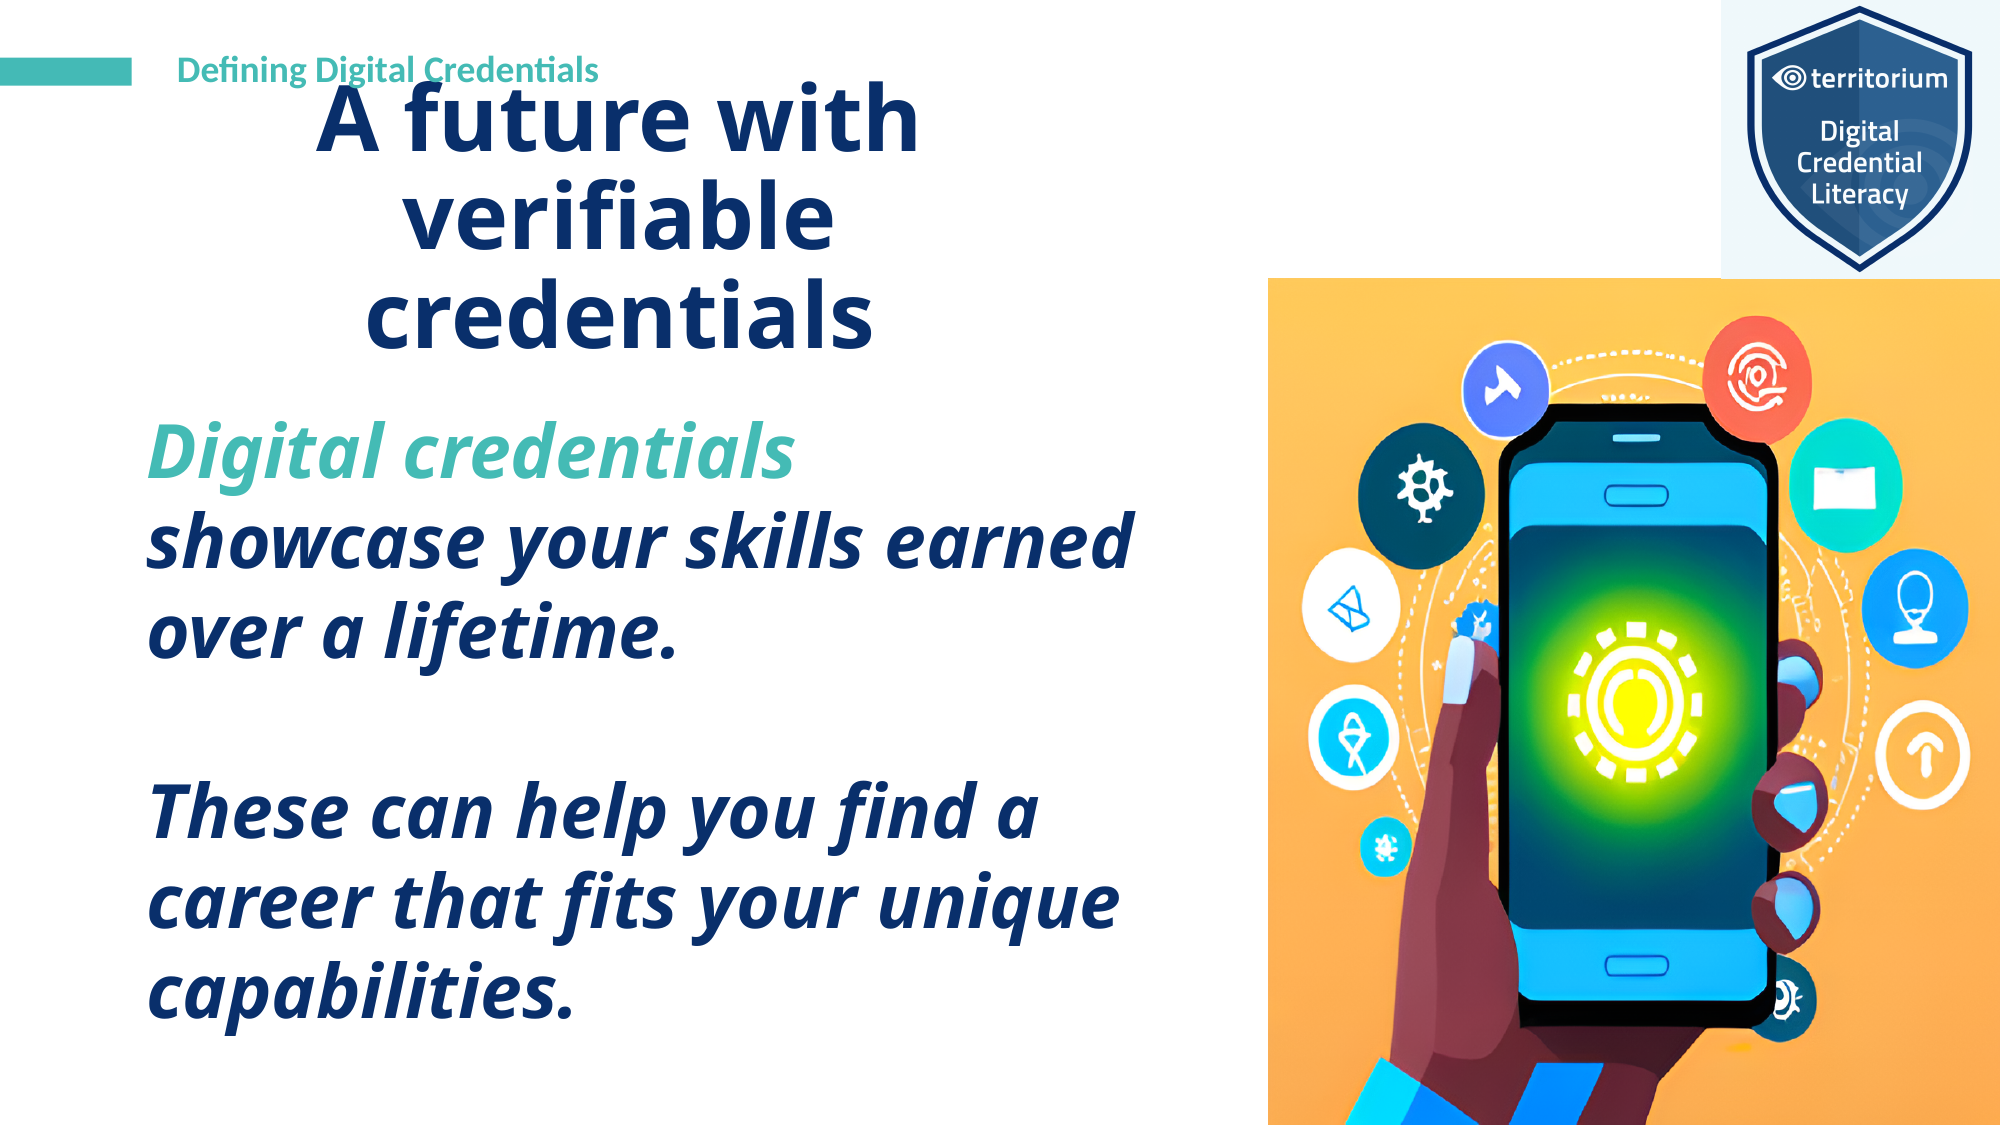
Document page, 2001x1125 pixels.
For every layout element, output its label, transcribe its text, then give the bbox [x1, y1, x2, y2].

text_box Digital credentials showcase your skills earned over a lifetime. These can help you find a career that fits your unique capabilities. [131, 396, 1172, 1041]
title A future with verifiable credentials [131, 111, 1109, 330]
text_box [0, 57, 132, 86]
text_box Defining Digital Credentials [162, 38, 692, 98]
picture [1268, 0, 2000, 1125]
